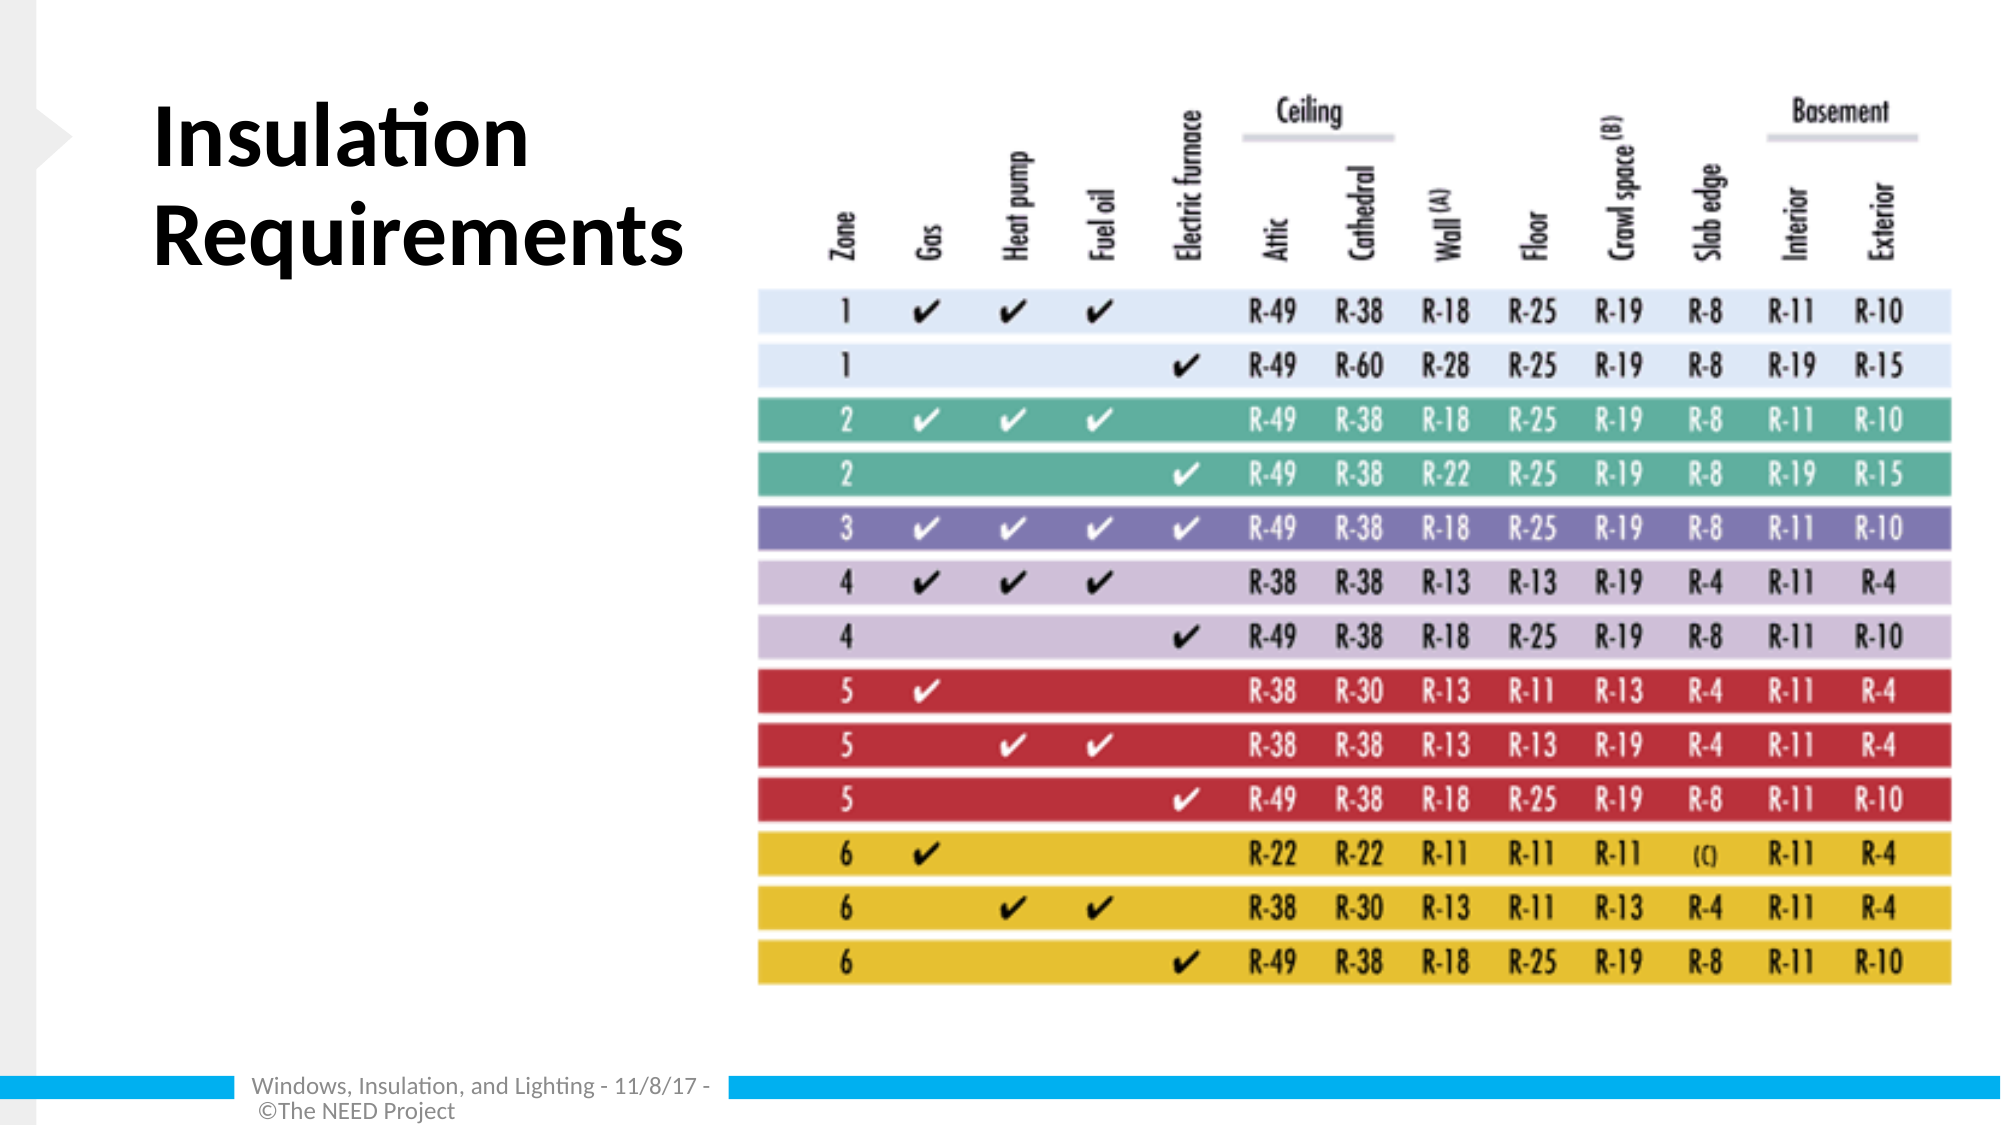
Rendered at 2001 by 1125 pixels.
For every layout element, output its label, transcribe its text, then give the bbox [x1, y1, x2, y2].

footer Windows, Insulation, and Lighting - 11/8/17 - ©The NEED Project [236, 1054, 729, 1115]
title Insulation Requirements [137, 45, 729, 328]
picture [754, 44, 1957, 993]
